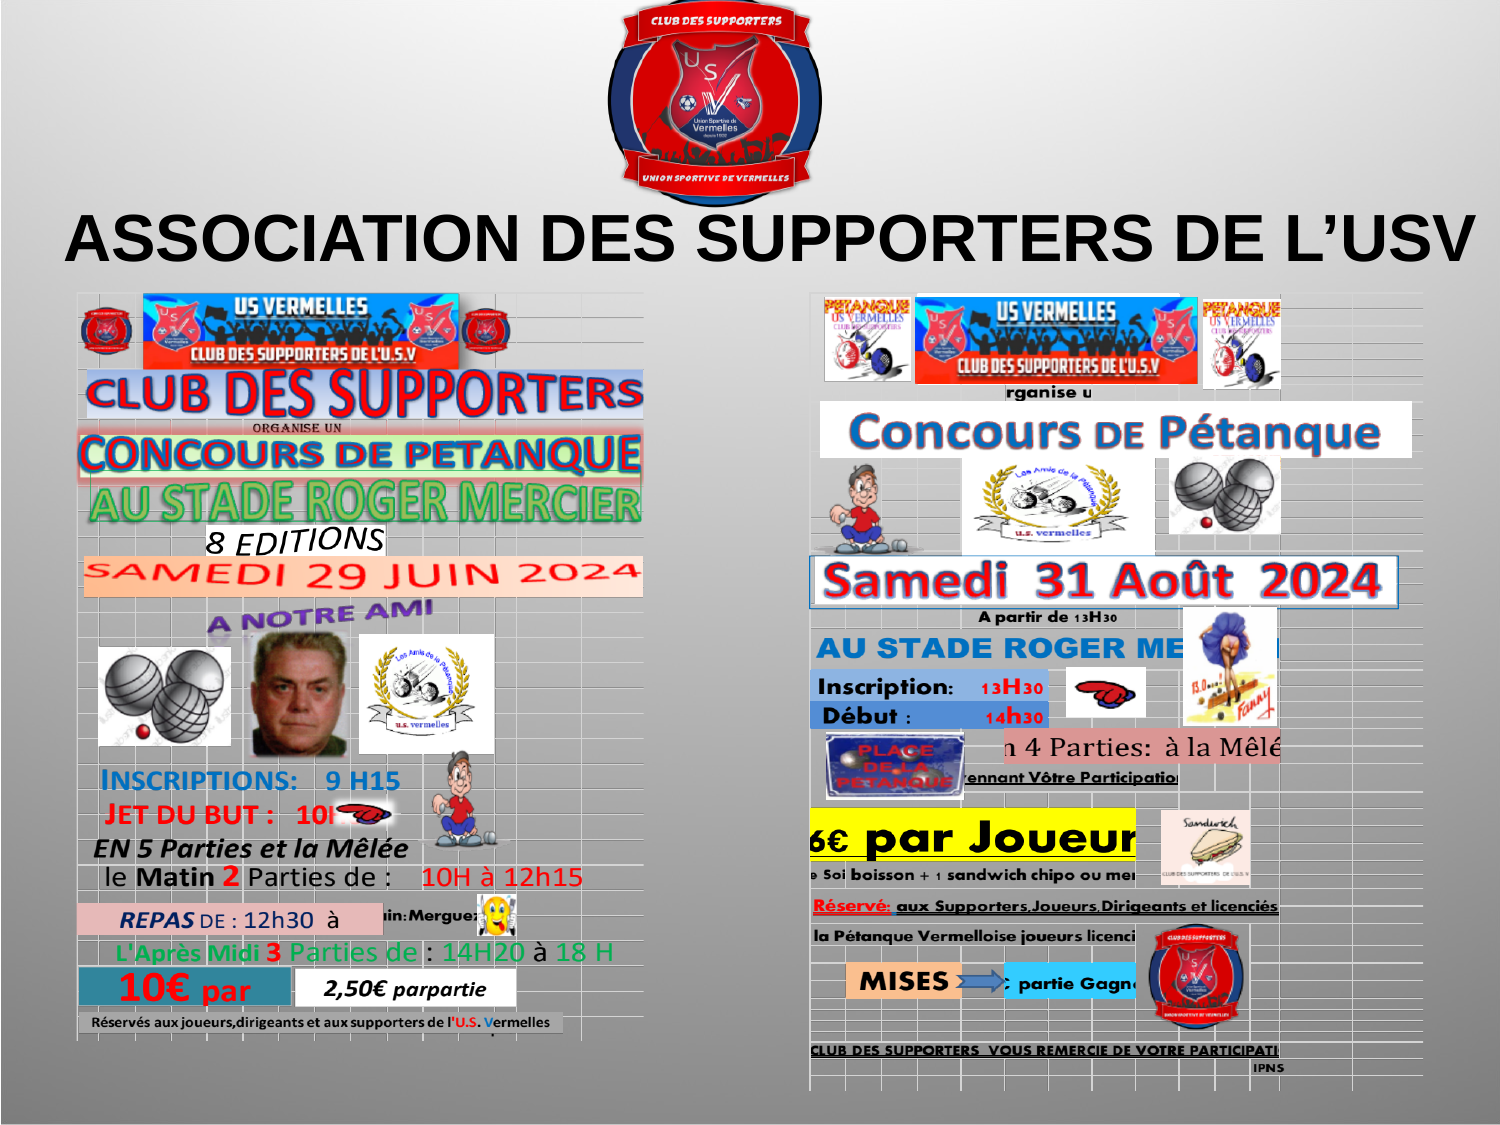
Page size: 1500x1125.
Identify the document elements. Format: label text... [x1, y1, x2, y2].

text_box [76, 291, 644, 1041]
text_box ASSOCIATION DES SUPPORTERS DE L’USV [48, 187, 1494, 283]
picture [0, 0, 1500, 1125]
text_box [808, 291, 1424, 1091]
